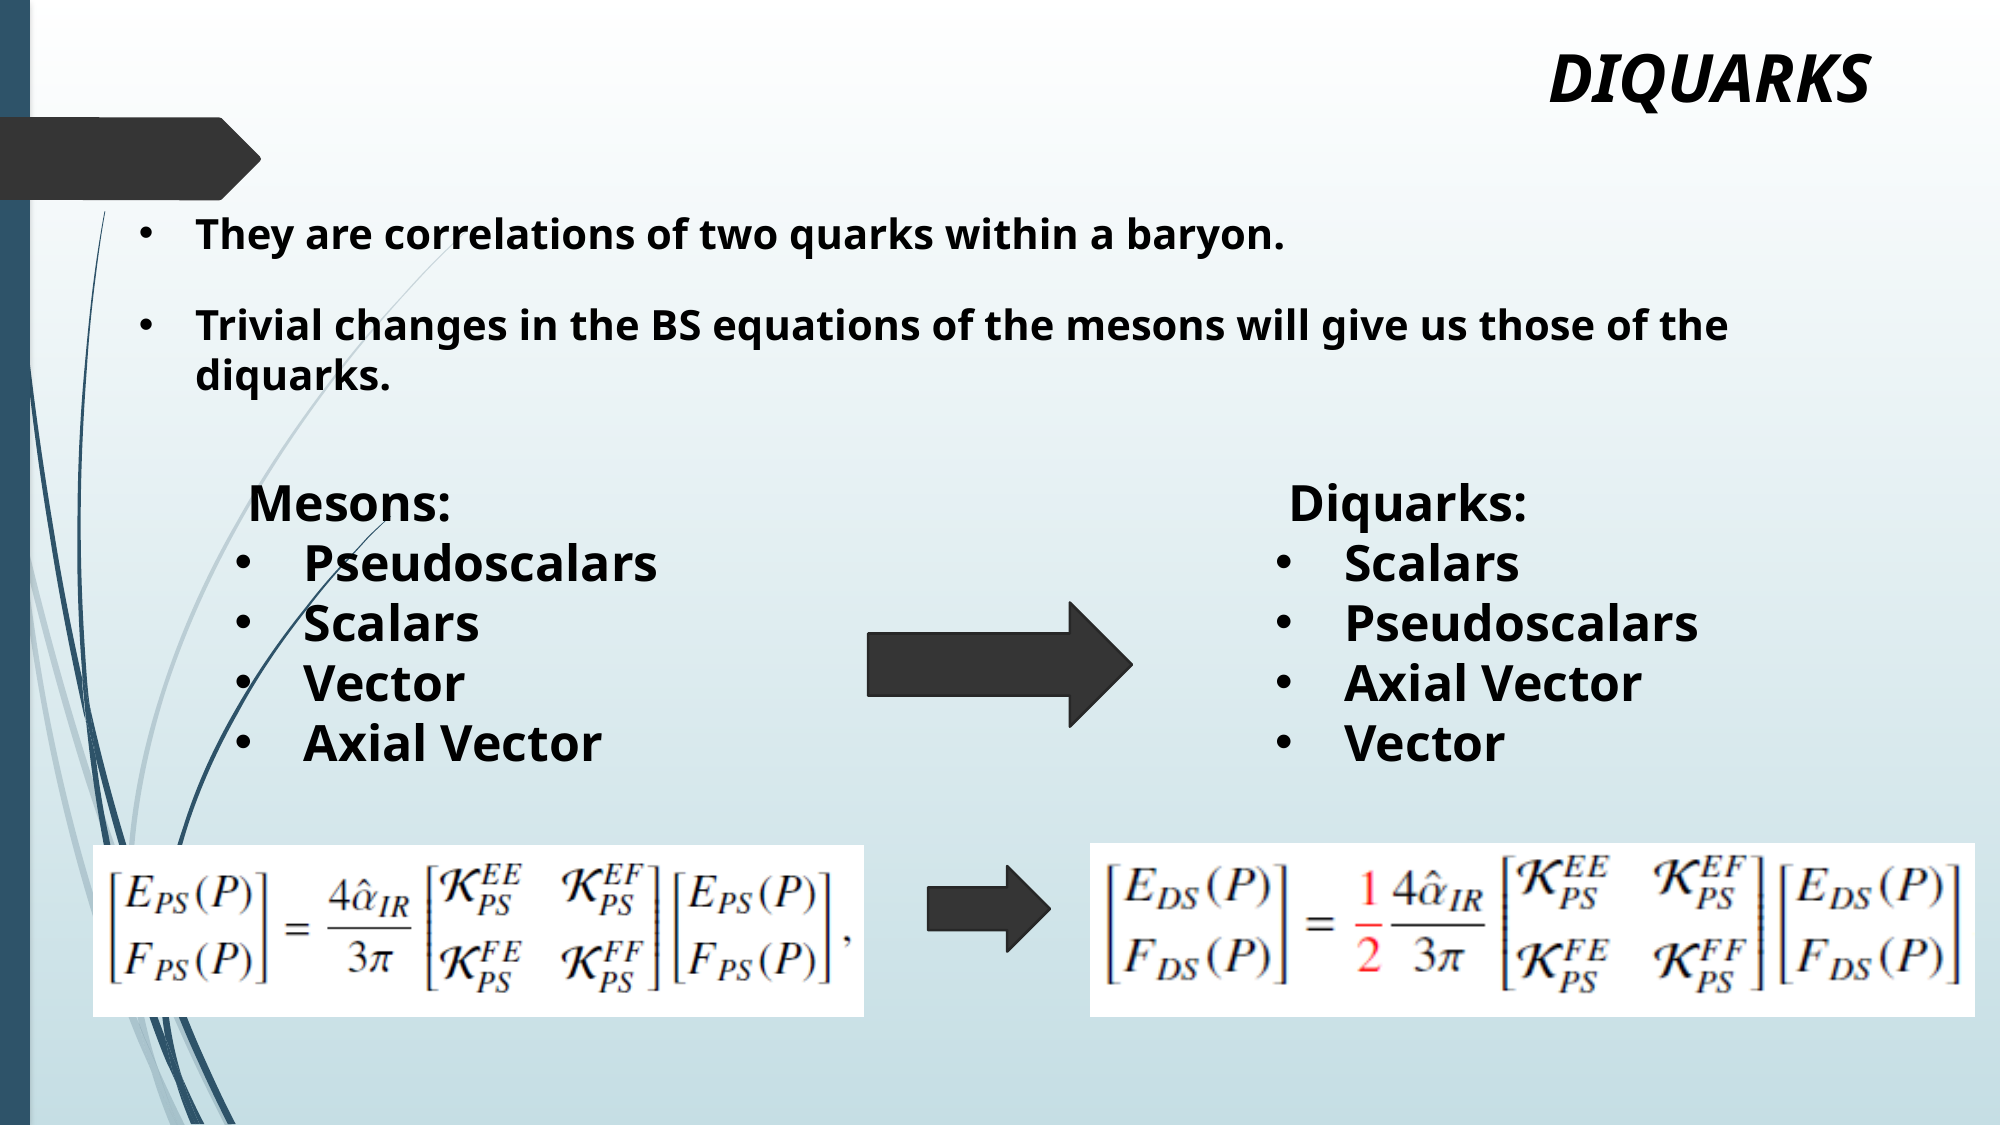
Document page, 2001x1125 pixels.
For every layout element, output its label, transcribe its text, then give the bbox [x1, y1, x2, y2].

text_box They are correlations of two quarks within a baryon. [124, 200, 1954, 265]
text_box [866, 601, 1133, 728]
text_box Trivial changes in the BS equations of the mesons will give us those of the diquarks. [124, 291, 1761, 407]
picture [93, 845, 864, 1017]
title DIQUARKS [493, 20, 1946, 144]
picture [1090, 842, 1975, 1018]
text_box [926, 864, 1051, 953]
